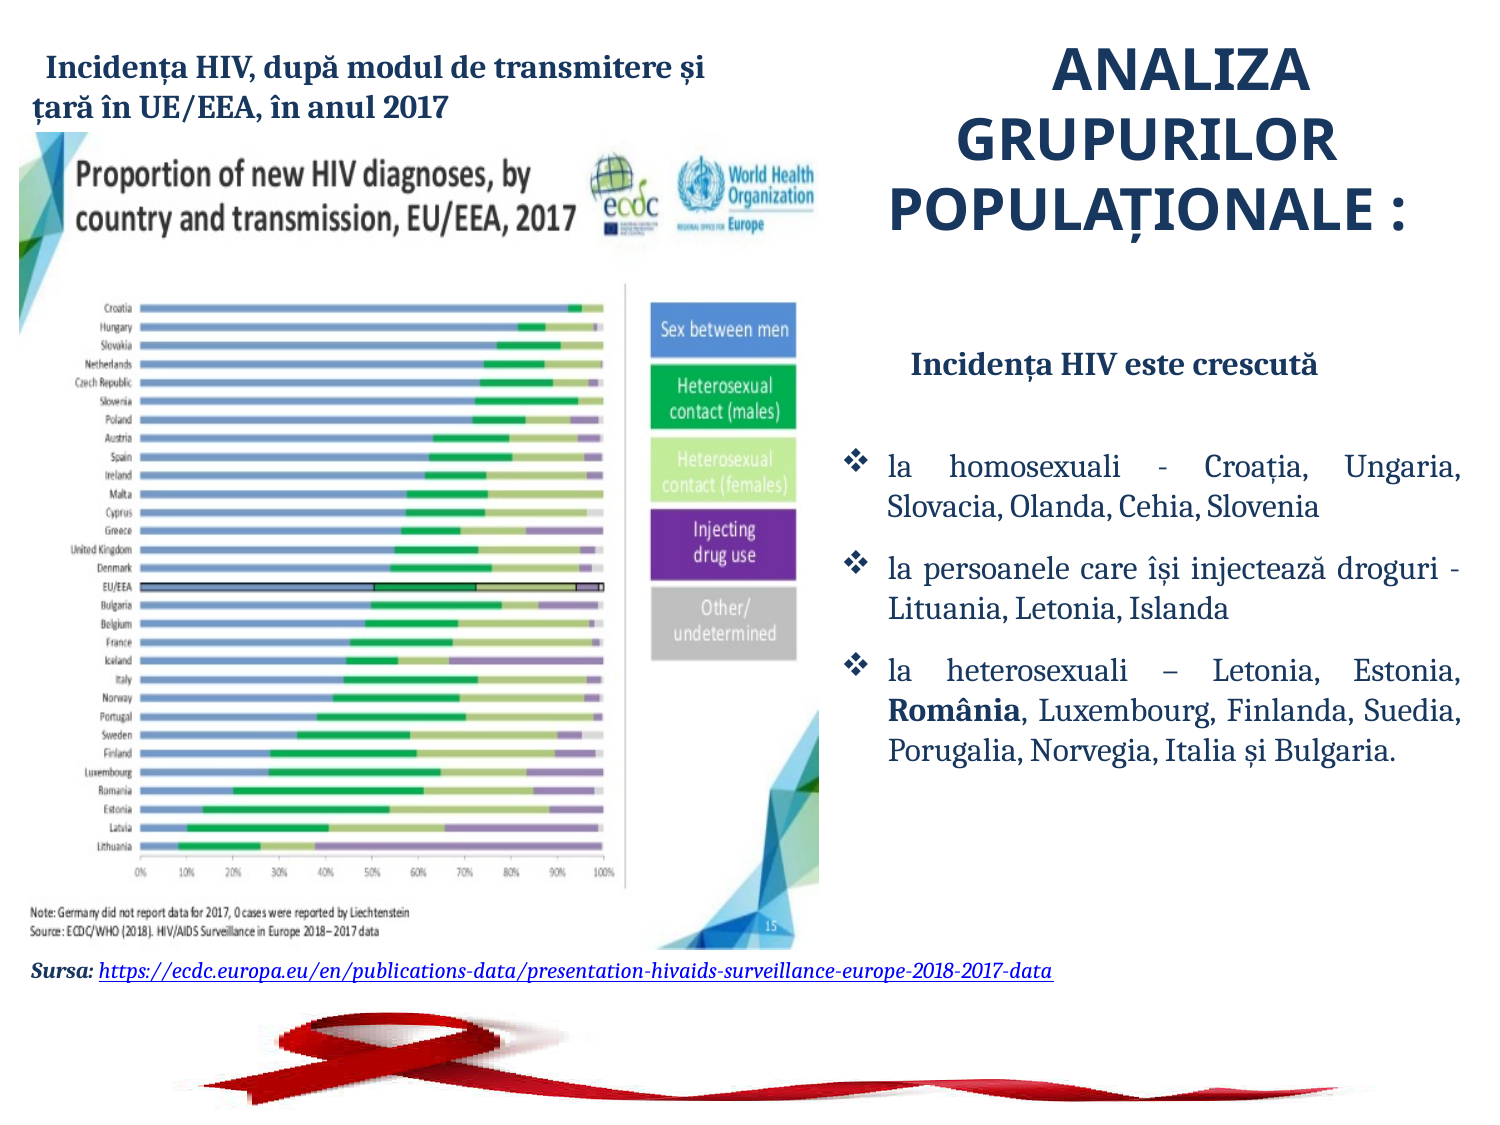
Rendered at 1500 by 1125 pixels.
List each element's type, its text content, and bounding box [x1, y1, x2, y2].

text_box ANALIZA GRUPURILOR POPULAŢIONALE : [818, 24, 1475, 329]
text_box Incidența HIV, după modul de transmitere și țară în UE/EEA, în anul 2017 [18, 38, 784, 131]
picture [19, 132, 819, 951]
text_box Sursa: https://ecdc.europa.eu/en/publications-data/presentation-hivaids-surveillance-europe-2018-2017-data [16, 948, 1175, 987]
text_box Incidența HIV este crescută la homosexuali - Croația, Ungaria, Slovacia, Olanda, Cehia, Slovenia la persoanele care își injectează droguri - Lituania, Letonia, Islanda la heterosexuali – Letonia, Estonia, România, Luxembourg, Finlanda, Suedia, Porugalia, Norvegia, Italia și Bulgaria. [827, 335, 1475, 776]
picture [0, 988, 1500, 1125]
